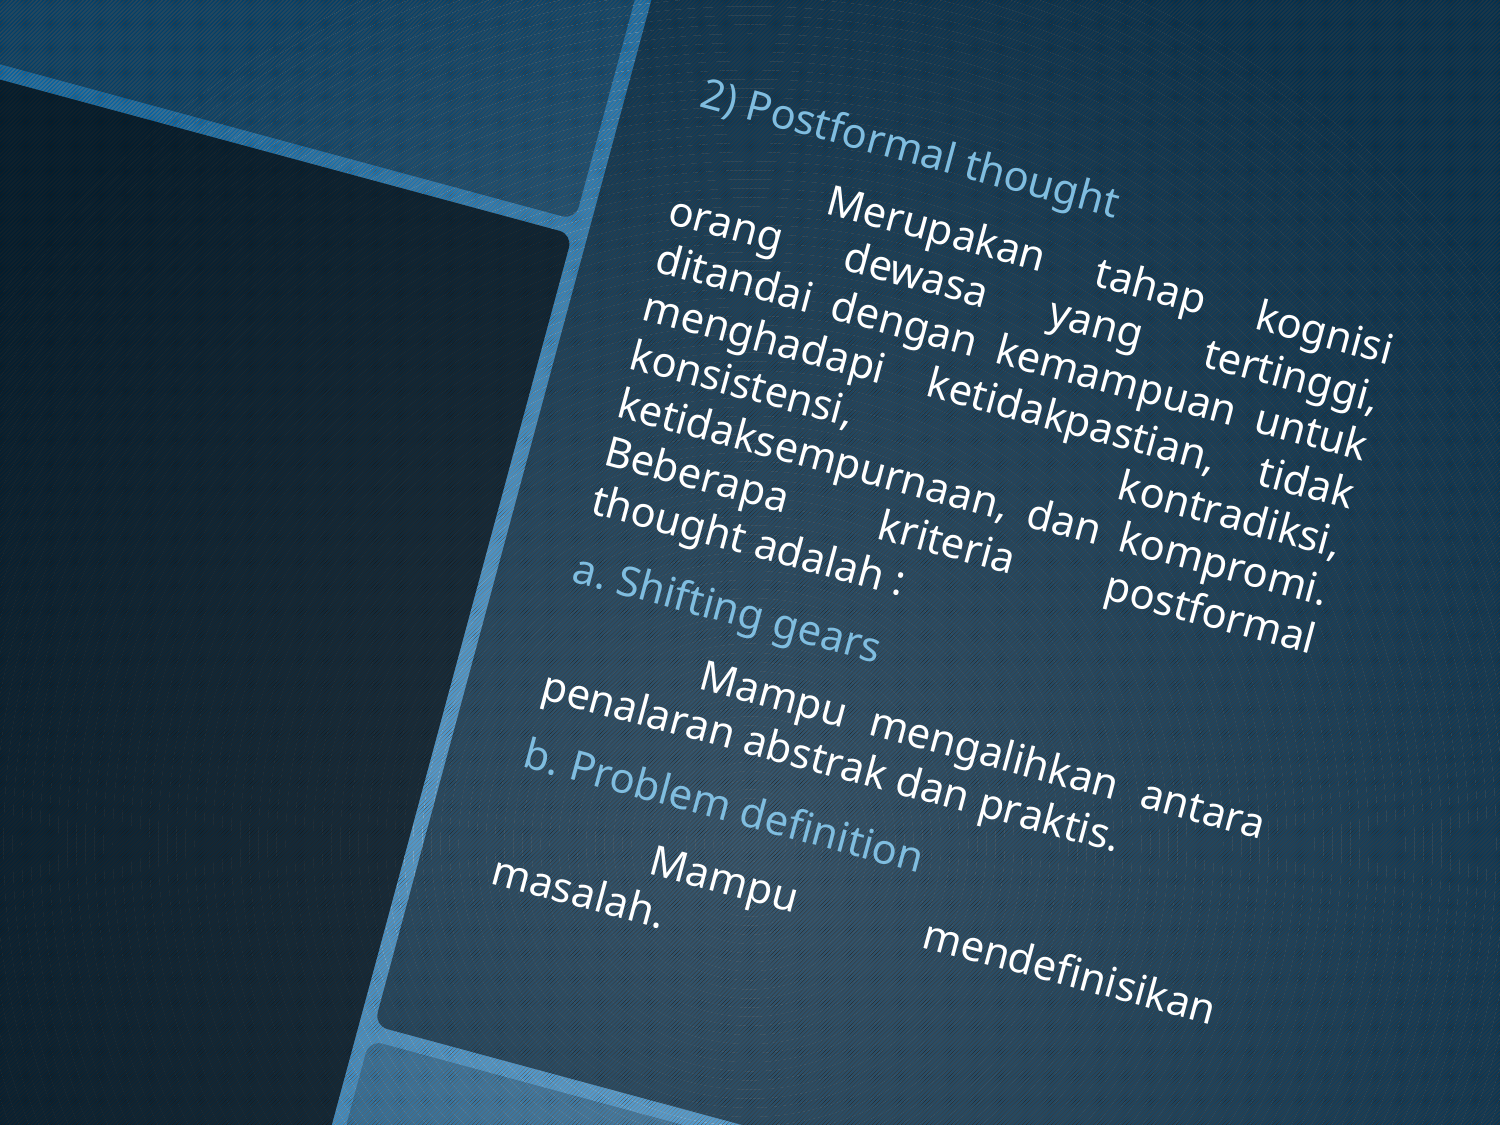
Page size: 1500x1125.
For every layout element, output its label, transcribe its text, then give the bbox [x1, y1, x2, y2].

list 2) Postformal thought Merupakan tahap kognisi orang dewasa yang tertinggi, ditandai dengan kemampuan untuk menghadapi ketidakpastian, tidak konsistensi, kontradiksi, ketidaksempurnaan, dan kompromi. Beberapa kriteria postformal thought adalah : a. Shifting gears Mampu mengalihkan antara penalaran abstrak dan praktis. b. Problem definition Mampu mendefinisikan masalah. [475, 72, 1430, 1076]
